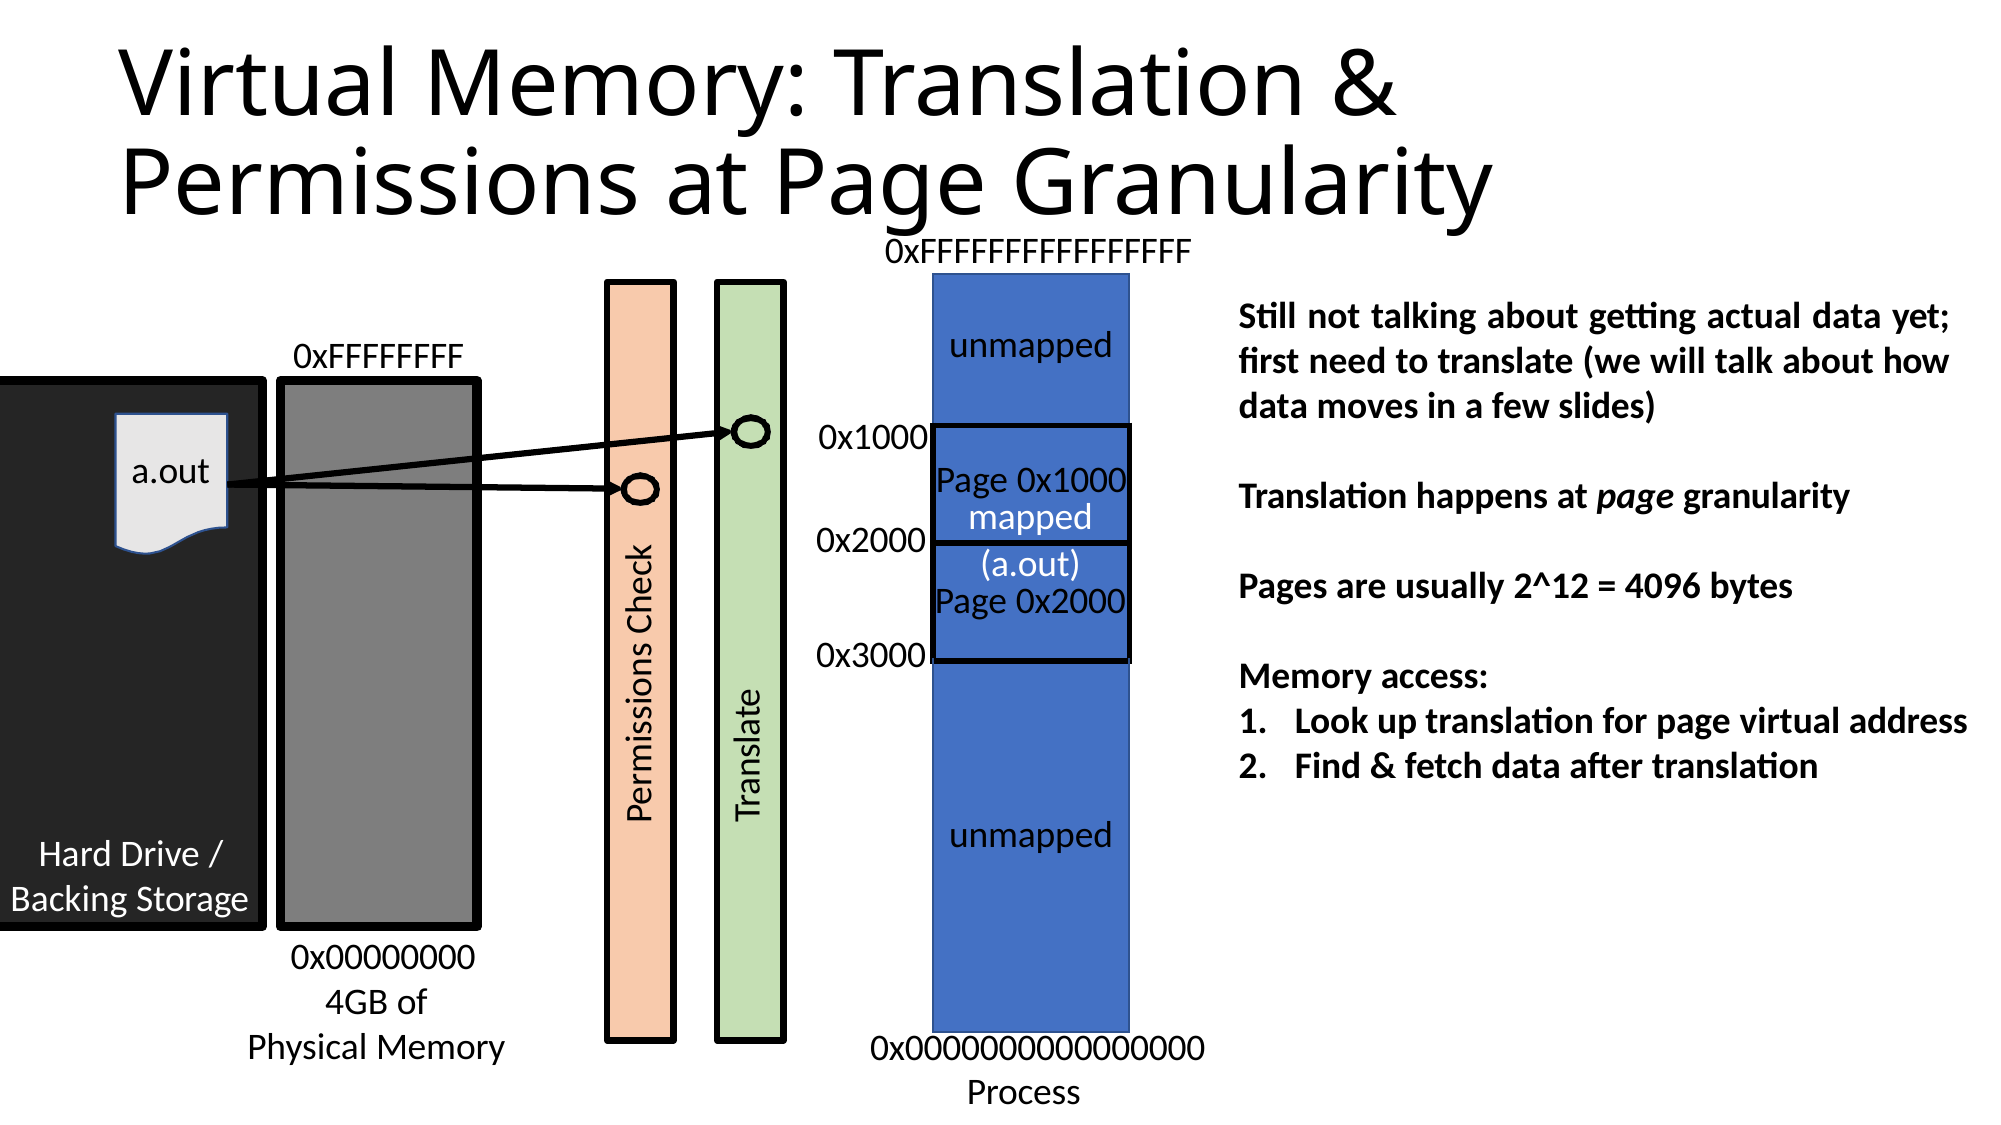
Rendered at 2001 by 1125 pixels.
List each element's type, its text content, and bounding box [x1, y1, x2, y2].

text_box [226, 278, 788, 1044]
text_box Pages are usually 2^12 = 4096 bytes [1236, 558, 1796, 606]
text_box Look up translation for page virtual address Find & fetch data after translation [1236, 693, 1972, 786]
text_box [0, 375, 221, 932]
text_box 0x3000 [814, 627, 930, 675]
text_box 0x00000000 4GB of Physical Memory [244, 1052, 509, 1068]
table_cell Page 0x1000 mapped [936, 428, 1127, 540]
table_header unmapped [934, 275, 1128, 423]
text_box Still not talking about getting actual data yet; first need to translate (we will talk about how data moves in a few slides) [1236, 288, 1951, 426]
title Virtual Memory: Translation & Permissions at Page Granularity 0xFFFFFFFFFFFFFFFF [116, 20, 1782, 272]
text_box 0x2000 [814, 513, 930, 561]
text_box Memory access: [1236, 648, 1492, 693]
text_box Translation happens at page granularity [1236, 468, 1859, 516]
text_box 0x1000 [816, 410, 932, 458]
table_cell unmapped [934, 664, 1128, 1031]
table_cell (a.out) Page 0x2000 [936, 546, 1127, 658]
text_box 0x0000000000000000 Process [867, 1021, 1212, 1113]
